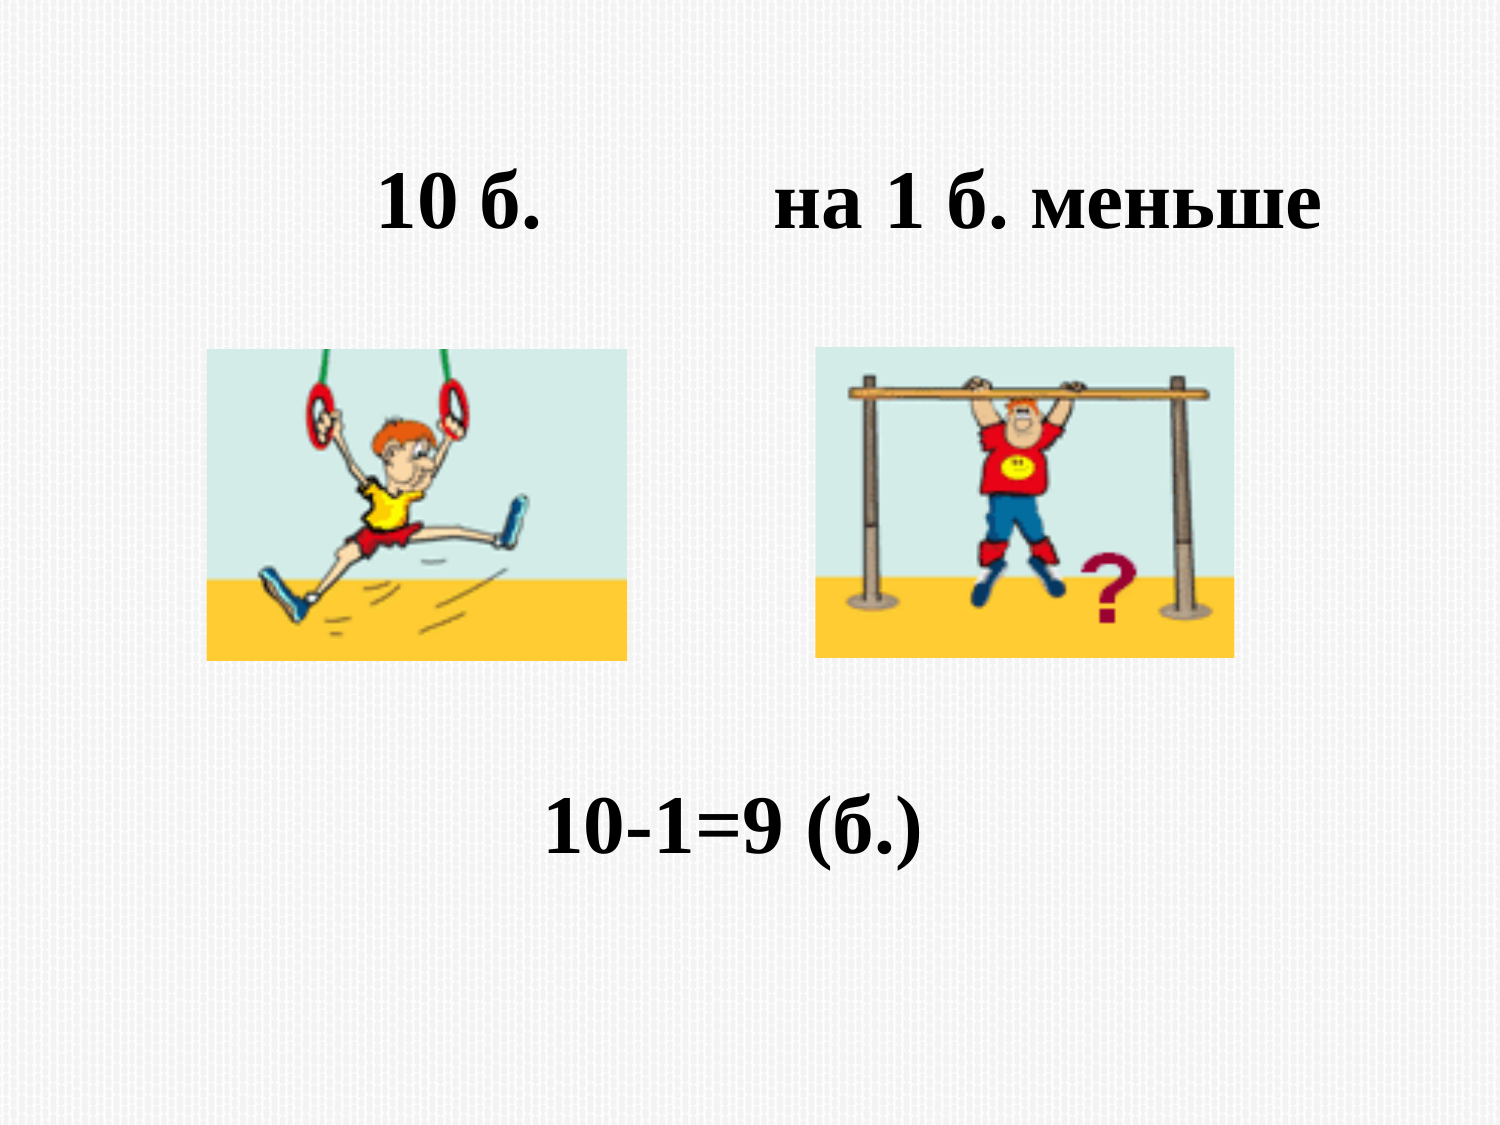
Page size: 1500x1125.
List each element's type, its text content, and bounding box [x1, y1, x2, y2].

text_box 10-1=9 (б.) [527, 763, 939, 878]
text_box на 1 б. меньше [759, 138, 1353, 253]
text_box 10 б. [360, 138, 558, 253]
picture [206, 349, 628, 661]
picture [815, 347, 1235, 659]
